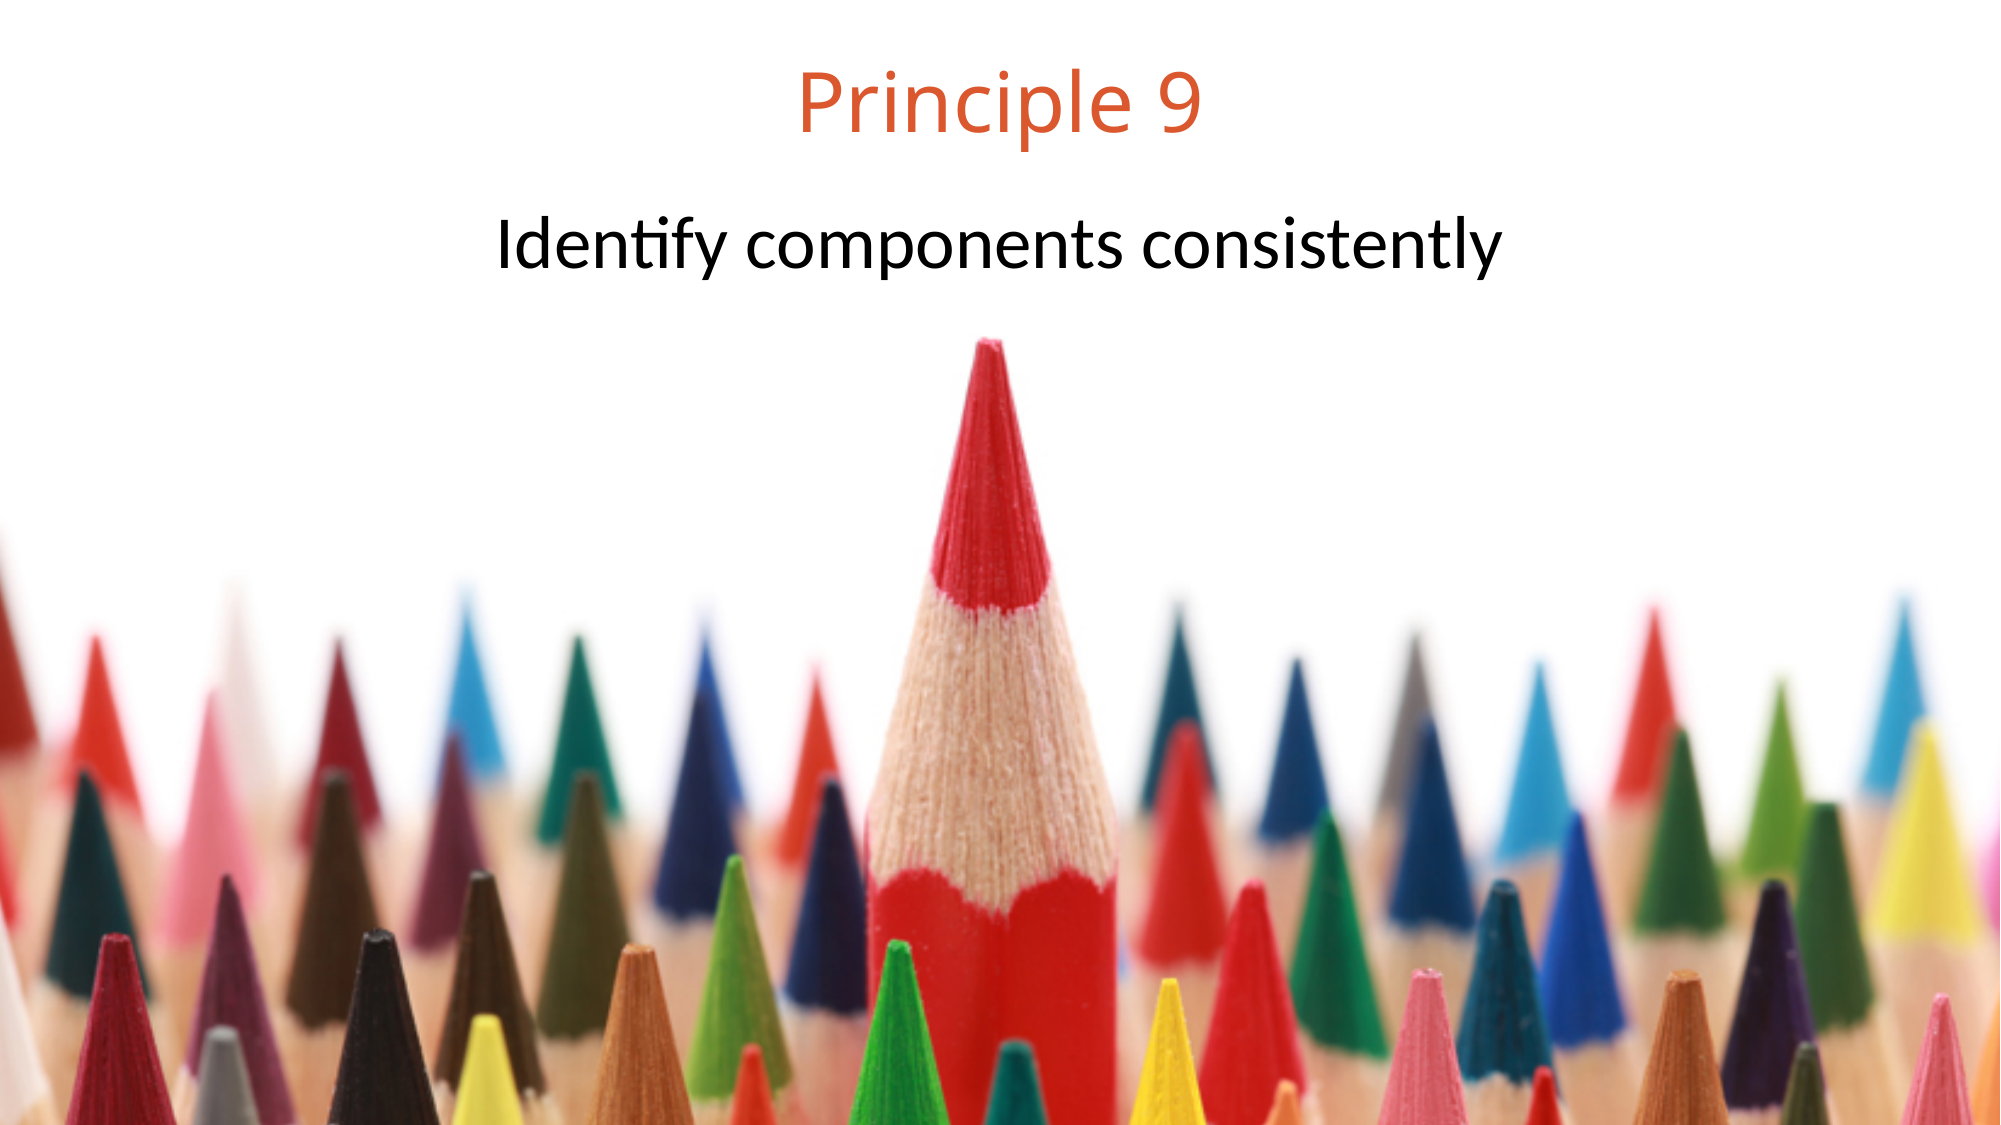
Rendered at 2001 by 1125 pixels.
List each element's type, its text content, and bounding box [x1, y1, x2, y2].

list Identify components consistently [137, 196, 1863, 302]
picture [0, 277, 2000, 1125]
title Principle 9 [135, 42, 1865, 169]
